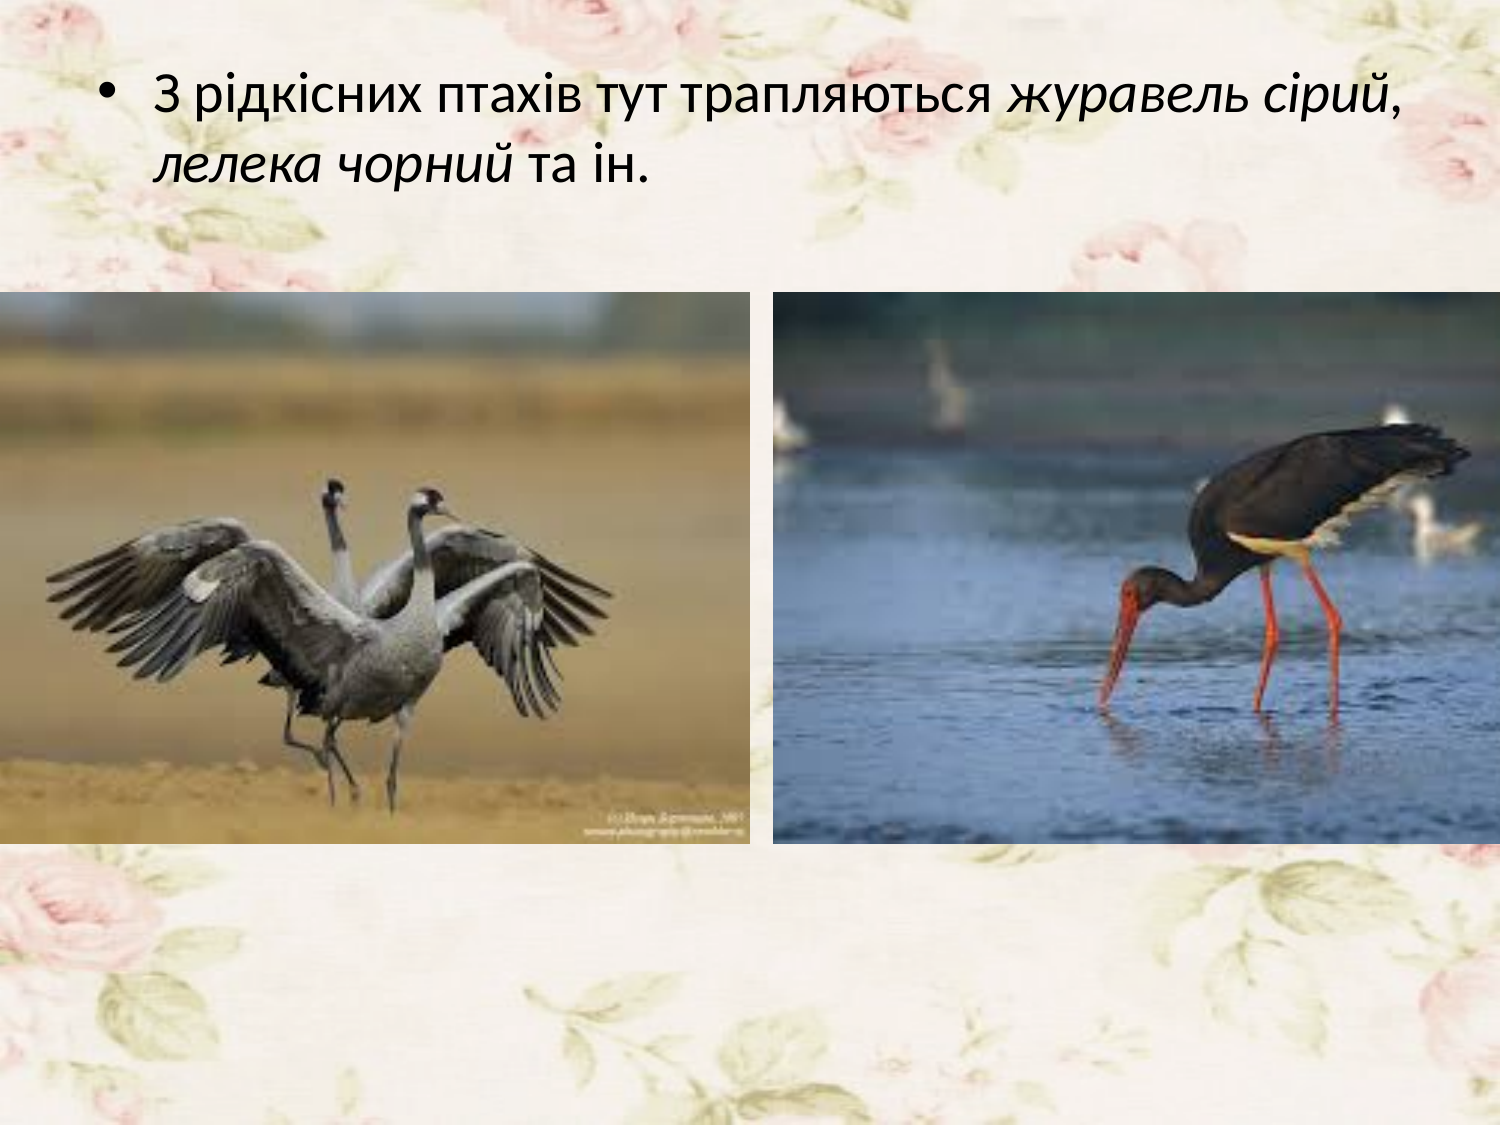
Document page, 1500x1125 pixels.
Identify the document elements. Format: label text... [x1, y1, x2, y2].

list З рідкісних птахів тут трапляються журавель сірий, лелека чорний та ін. [82, 46, 1430, 1005]
picture [773, 292, 1500, 844]
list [0, 292, 751, 844]
